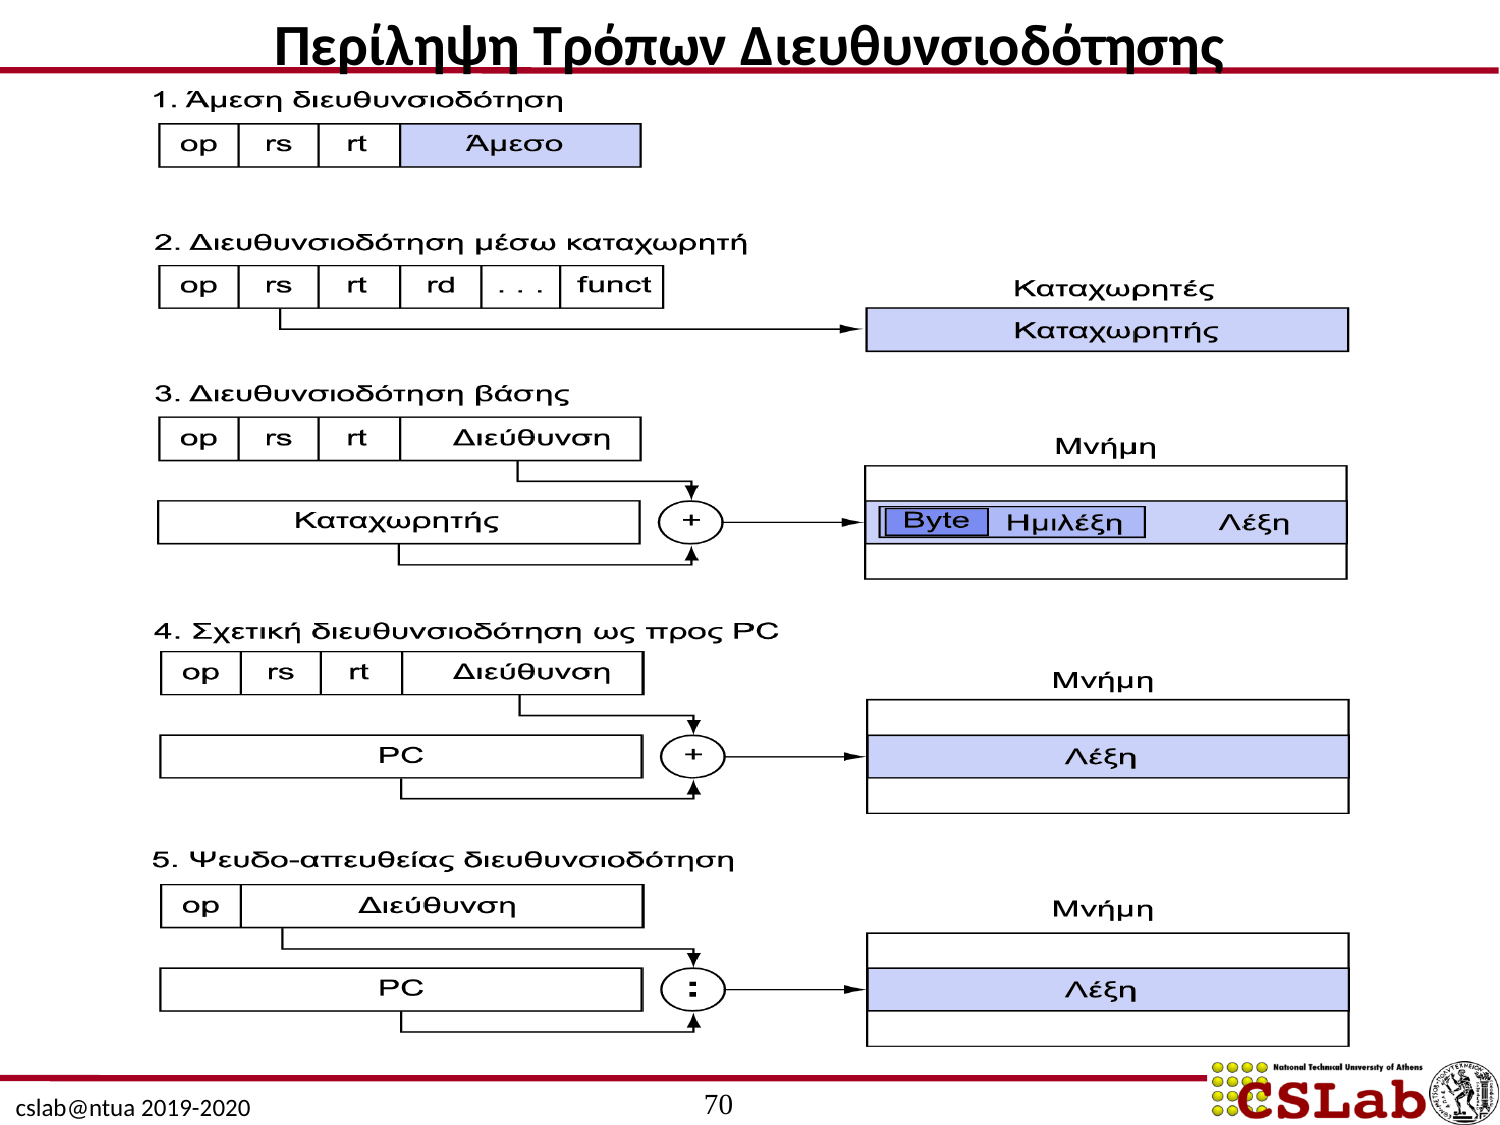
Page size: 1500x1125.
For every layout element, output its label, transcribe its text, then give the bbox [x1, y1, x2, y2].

picture [1207, 1060, 1499, 1125]
text_box Περίληψη Τρόπων Διευθυνσιοδότησης [0, 0, 1499, 71]
slide_number 70 [562, 1077, 876, 1118]
picture [152, 89, 1353, 1047]
footer cslab@ntua 2019-2020 [0, 1083, 270, 1114]
